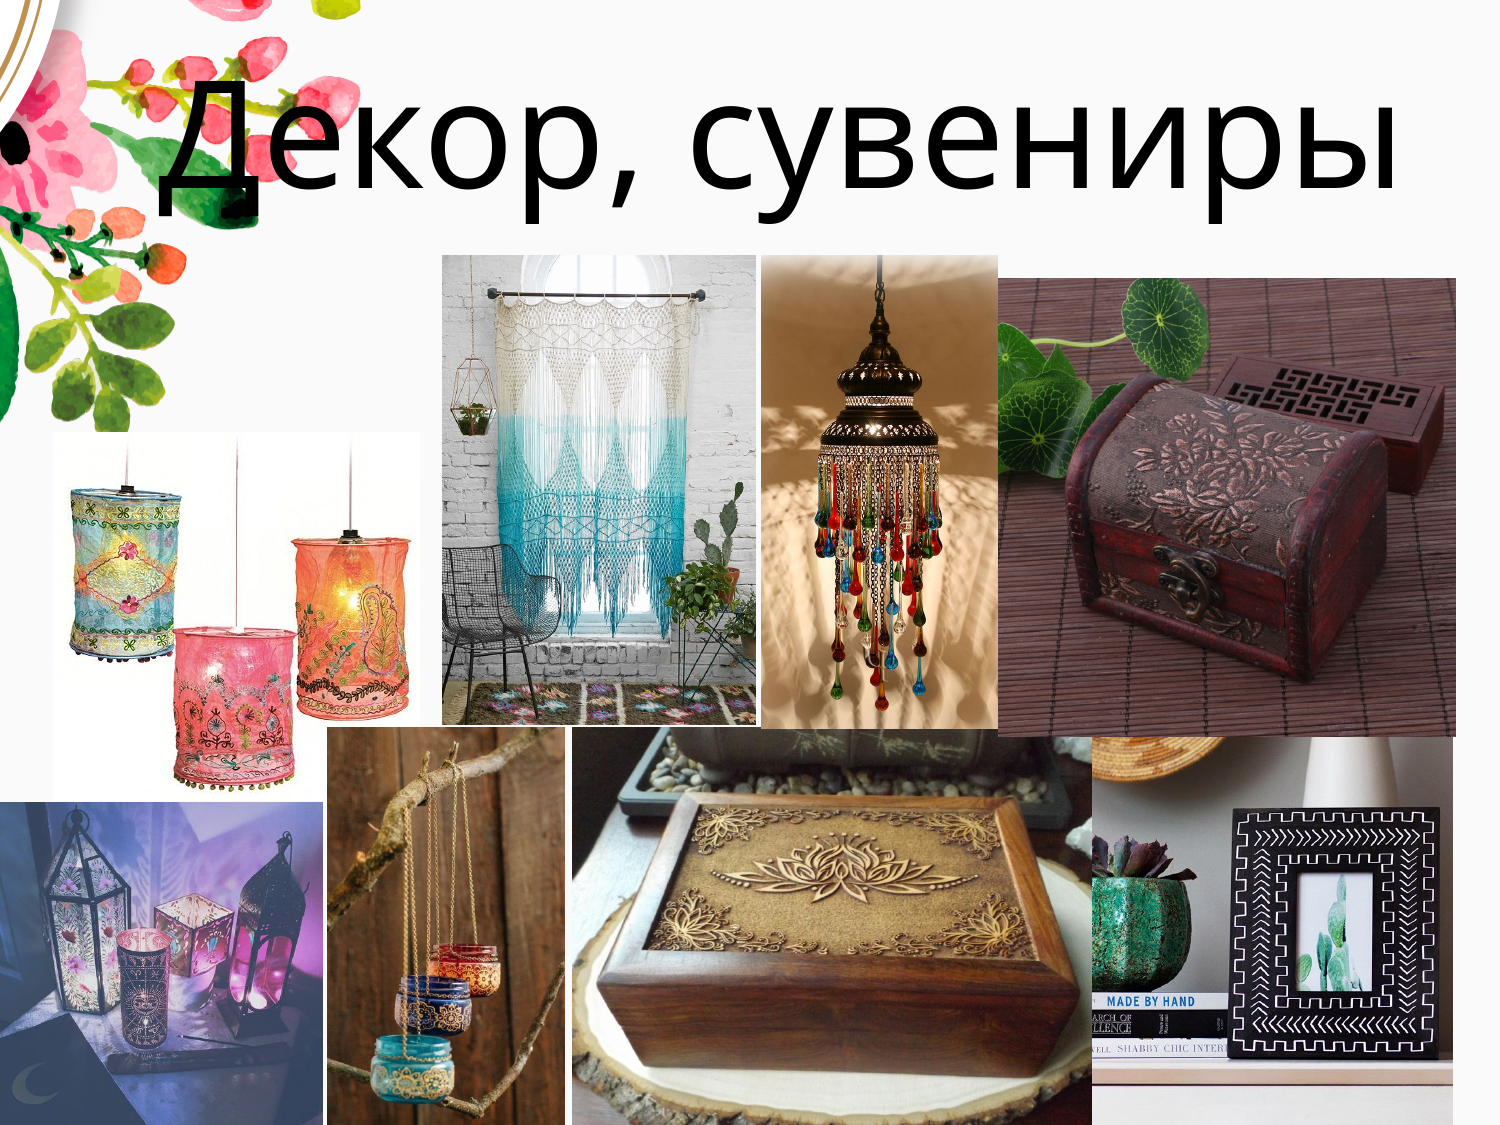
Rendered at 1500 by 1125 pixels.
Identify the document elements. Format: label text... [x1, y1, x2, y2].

picture [0, 0, 1500, 1125]
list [572, 727, 1092, 1125]
title Декор, сувениры [135, 30, 1430, 249]
